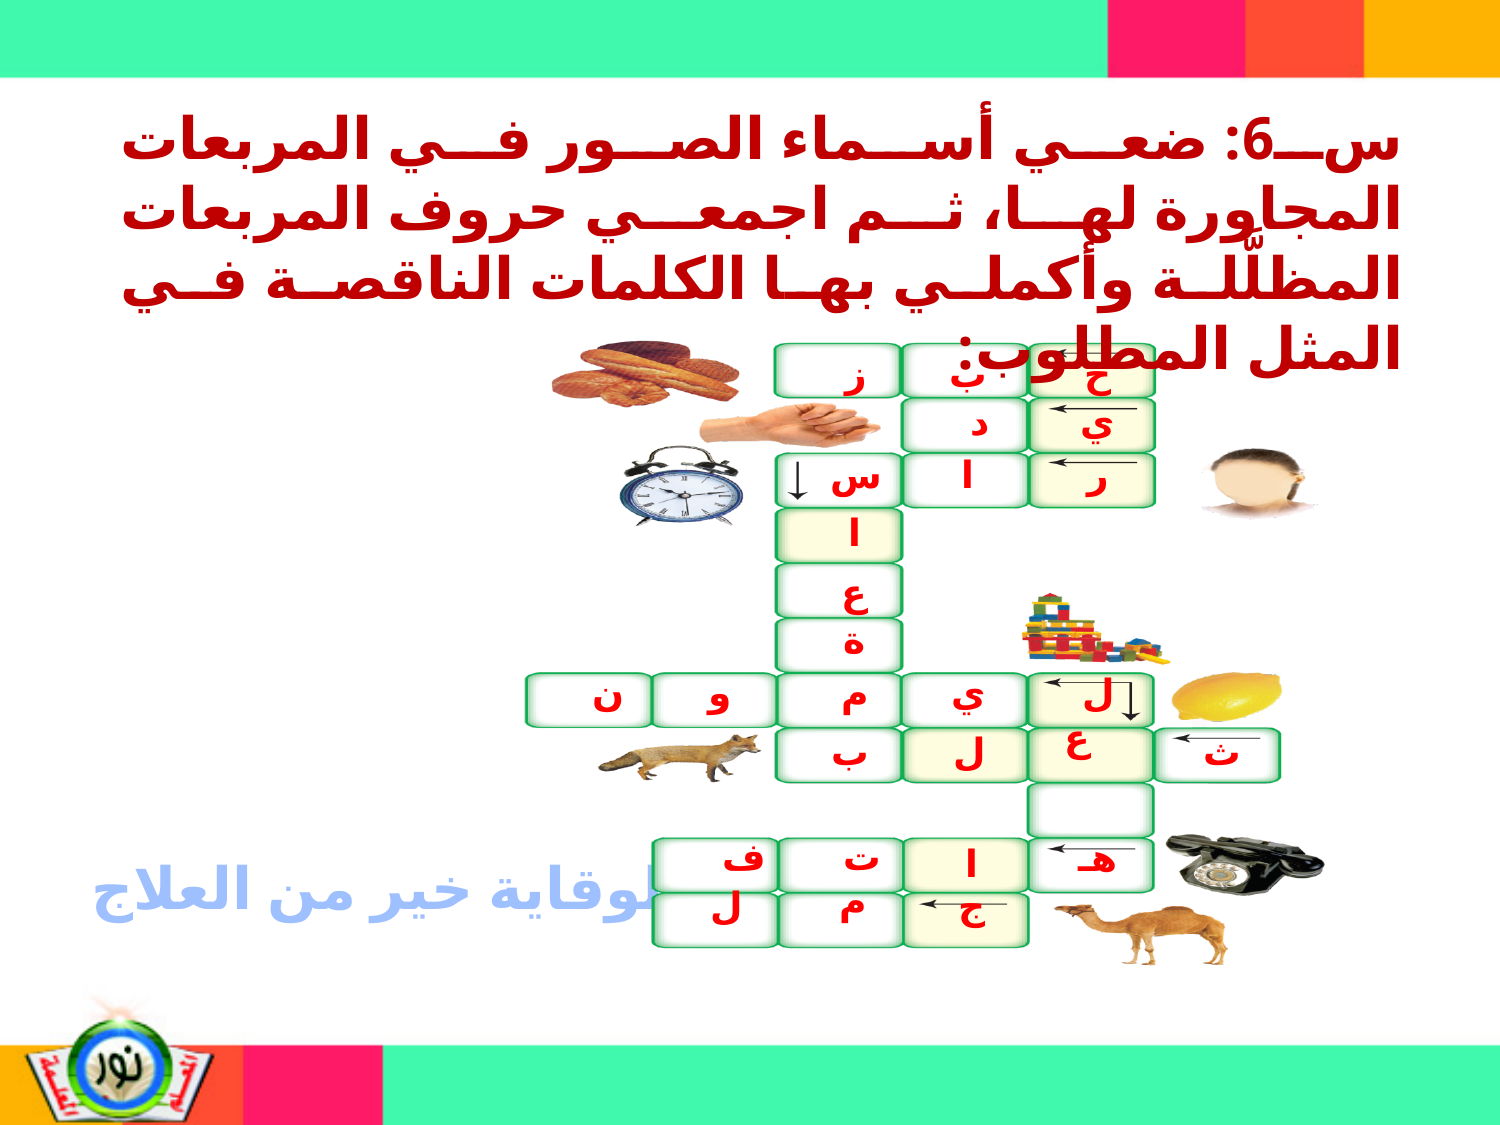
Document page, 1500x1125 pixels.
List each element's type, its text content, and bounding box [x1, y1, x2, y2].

text_box س6: ضعي أسماء الصور في المربعات المجاورة لها، ثم اجمعي حروف المربعات المظلَّلة وأكملي بها الكلمات الناقصة في المثل المطلوب: [105, 93, 1418, 389]
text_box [503, 327, 1325, 973]
picture [0, 0, 1500, 1125]
text_box الوقاية خير من العلاج [76, 843, 498, 929]
